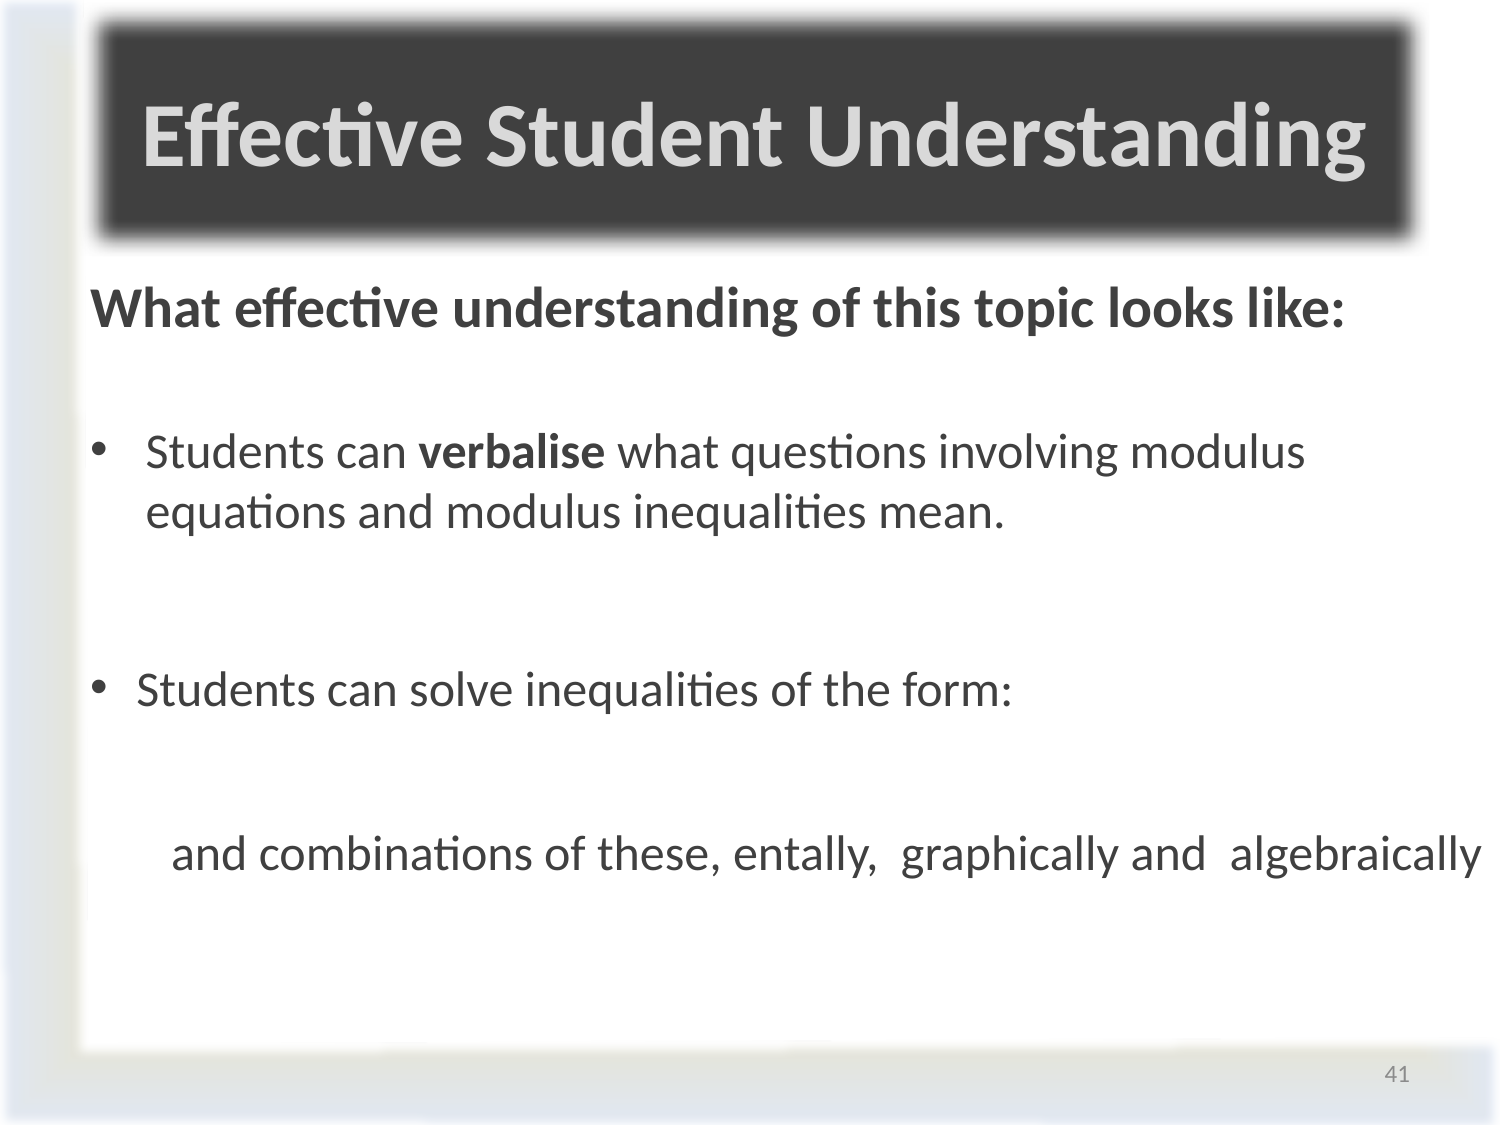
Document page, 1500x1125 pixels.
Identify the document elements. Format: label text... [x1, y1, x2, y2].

text_box Effective Student Understanding [115, 38, 1398, 223]
slide_number 41 [1074, 1042, 1425, 1103]
